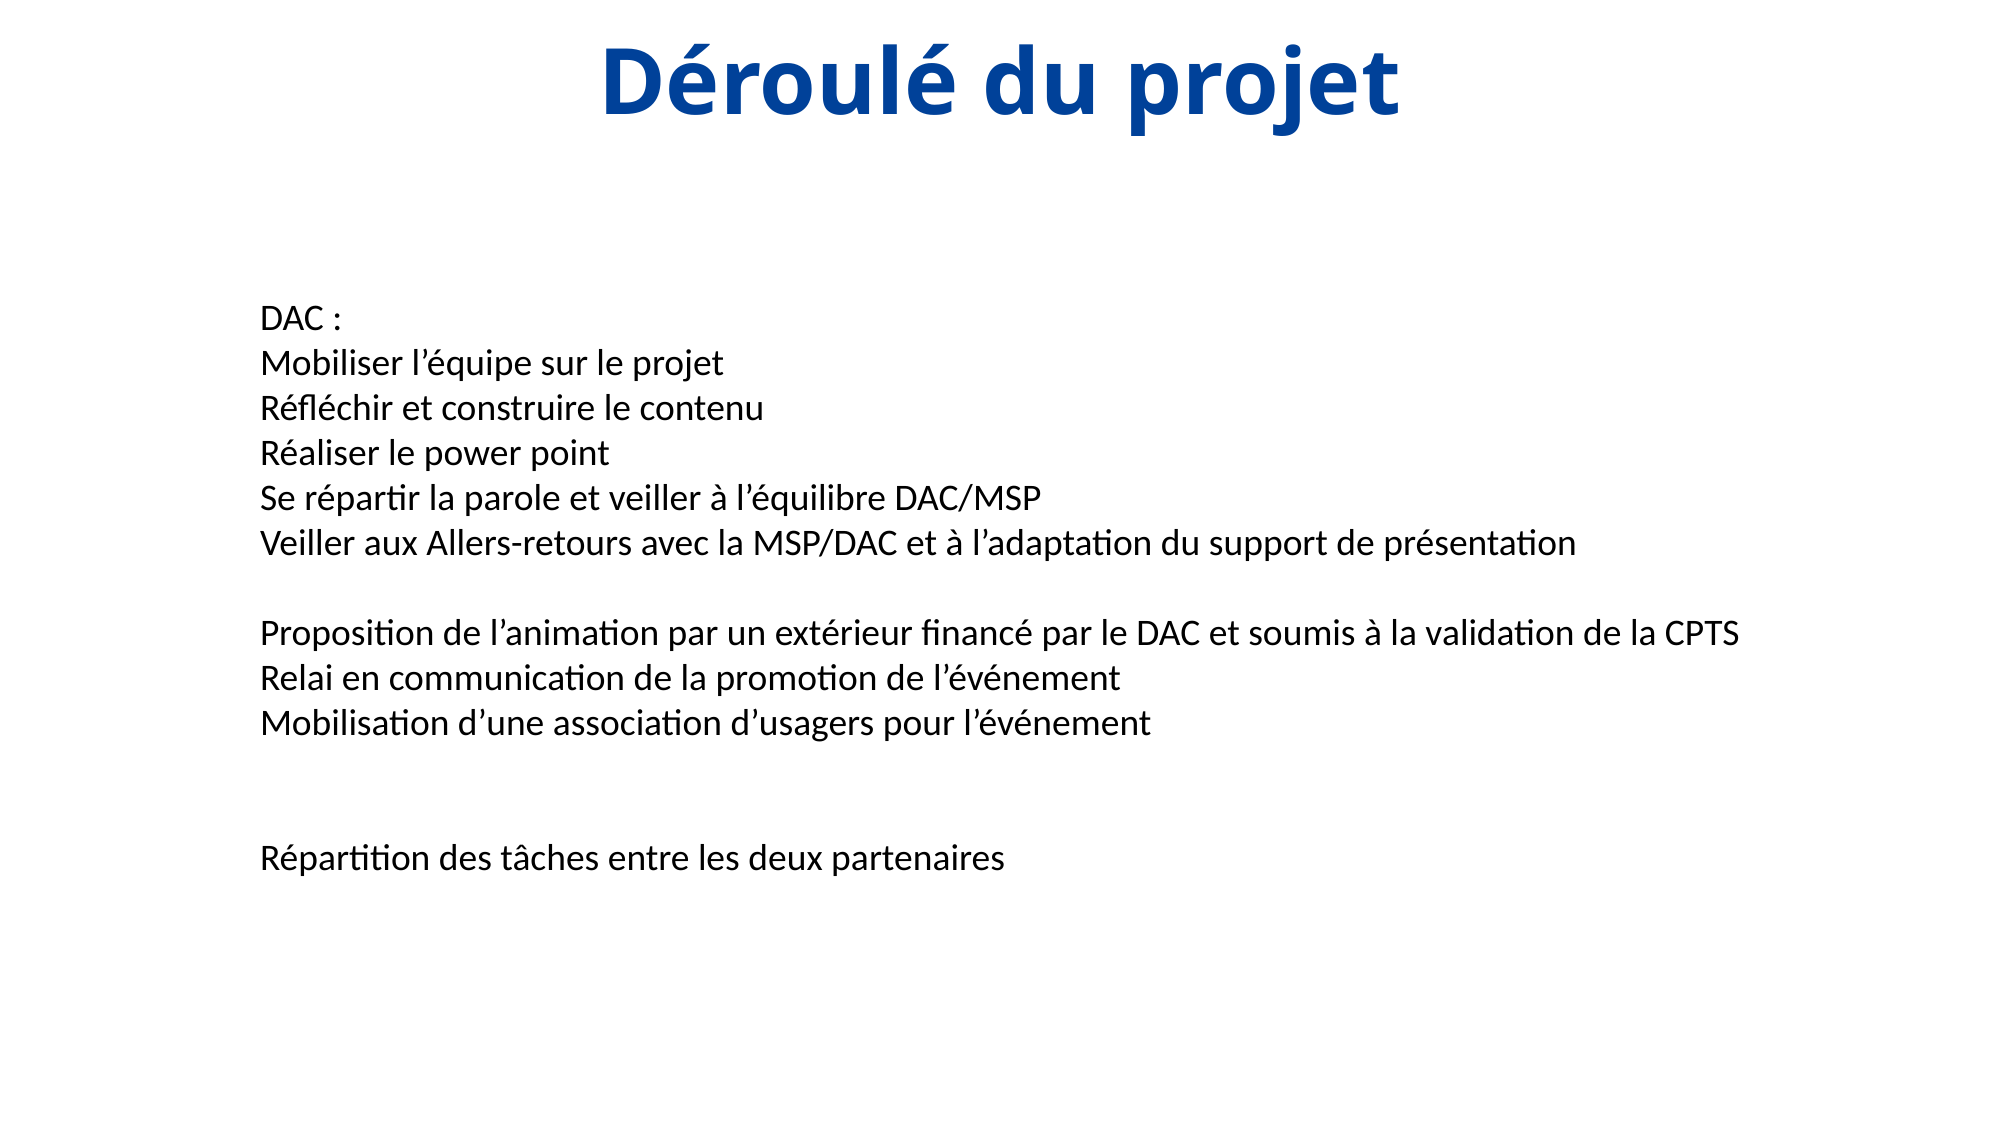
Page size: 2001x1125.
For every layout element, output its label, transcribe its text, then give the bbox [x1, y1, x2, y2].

title Déroulé du projet [212, 0, 1788, 171]
text_box DAC : Mobiliser l’équipe sur le projet Réfléchir et construire le contenu Réaliser le power point Se répartir la parole et veiller à l’équilibre DAC/MSP Veiller aux Allers-retours avec la MSP/DAC et à l’adaptation du support de présentation Proposition de l’animation par un extérieur financé par le DAC et soumis à la validation de la CPTS Relai en communication de la promotion de l’événement Mobilisation d’une association d’usagers pour l’événement Répartition des tâches entre les deux partenaires [245, 285, 1763, 976]
